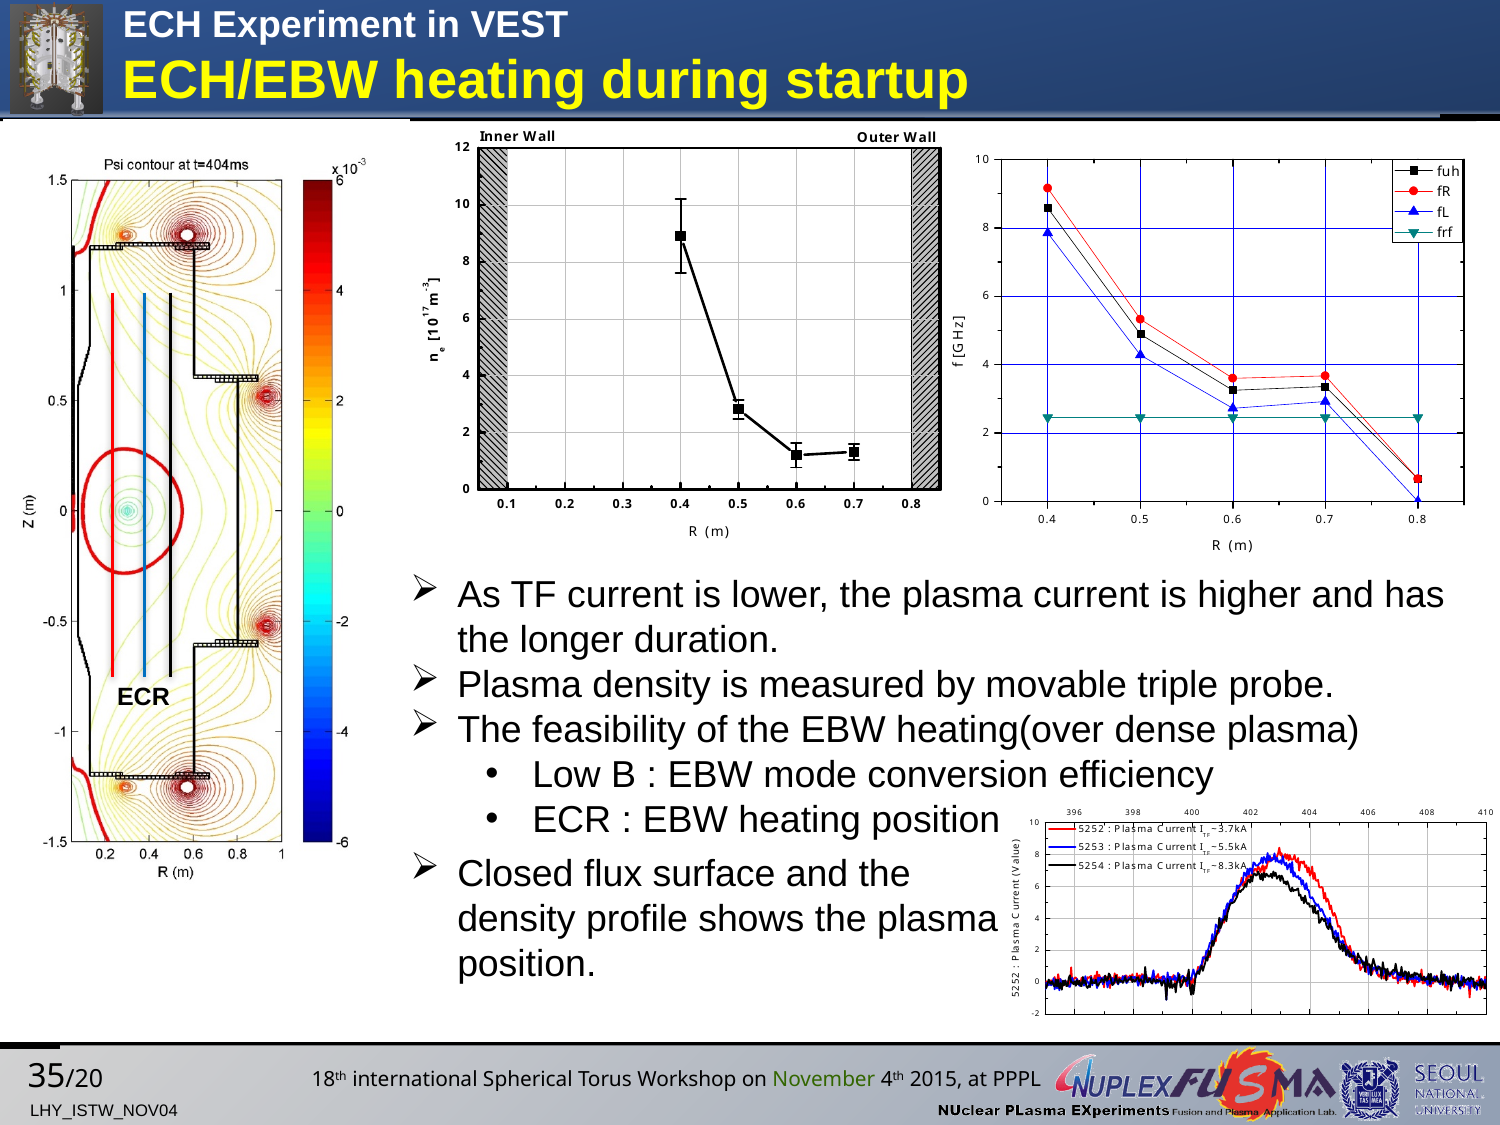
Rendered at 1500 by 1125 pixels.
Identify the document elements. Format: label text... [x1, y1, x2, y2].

text_box As TF current is lower, the plasma current is higher and has the longer duration. Plasma density is measured by movable triple probe. The feasibility of the EBW heating(over dense plasma) Low B : EBW mode conversion efficiency ECR : EBW heating position [414, 577, 1500, 841]
text_box Closed flux surface and the density profile shows the plasma position. [395, 841, 945, 991]
title ECH Experiment in VEST ECH/EBW heating during startup [108, 0, 1494, 117]
picture [3, 119, 410, 931]
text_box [356, 92, 1036, 569]
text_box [879, 103, 1500, 581]
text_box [950, 798, 1500, 1125]
picture [0, 0, 115, 118]
picture [938, 1054, 950, 1118]
